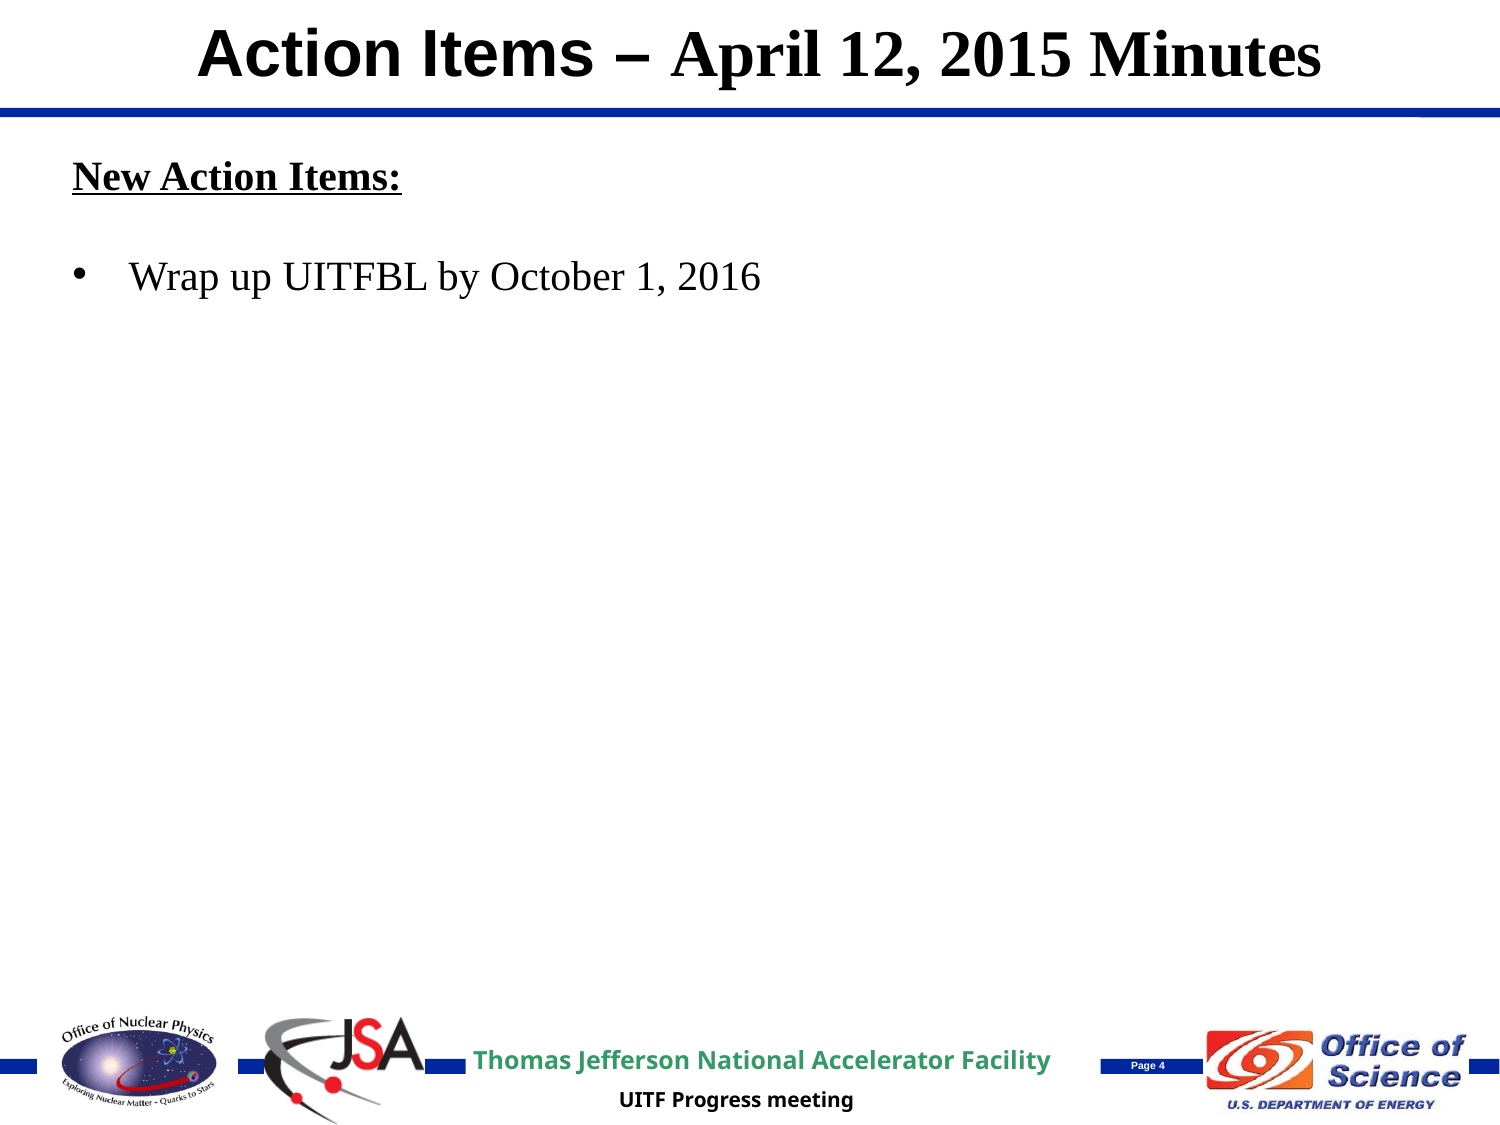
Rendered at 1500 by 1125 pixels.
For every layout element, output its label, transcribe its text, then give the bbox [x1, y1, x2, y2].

text_box Action Items – April 12, 2015 Minutes [57, 2, 1463, 108]
picture [1203, 1025, 1469, 1114]
picture [264, 1017, 425, 1125]
text_box New Action Items: Wrap up UITFBL by October 1, 2016 [57, 141, 1443, 356]
picture [37, 1012, 238, 1117]
